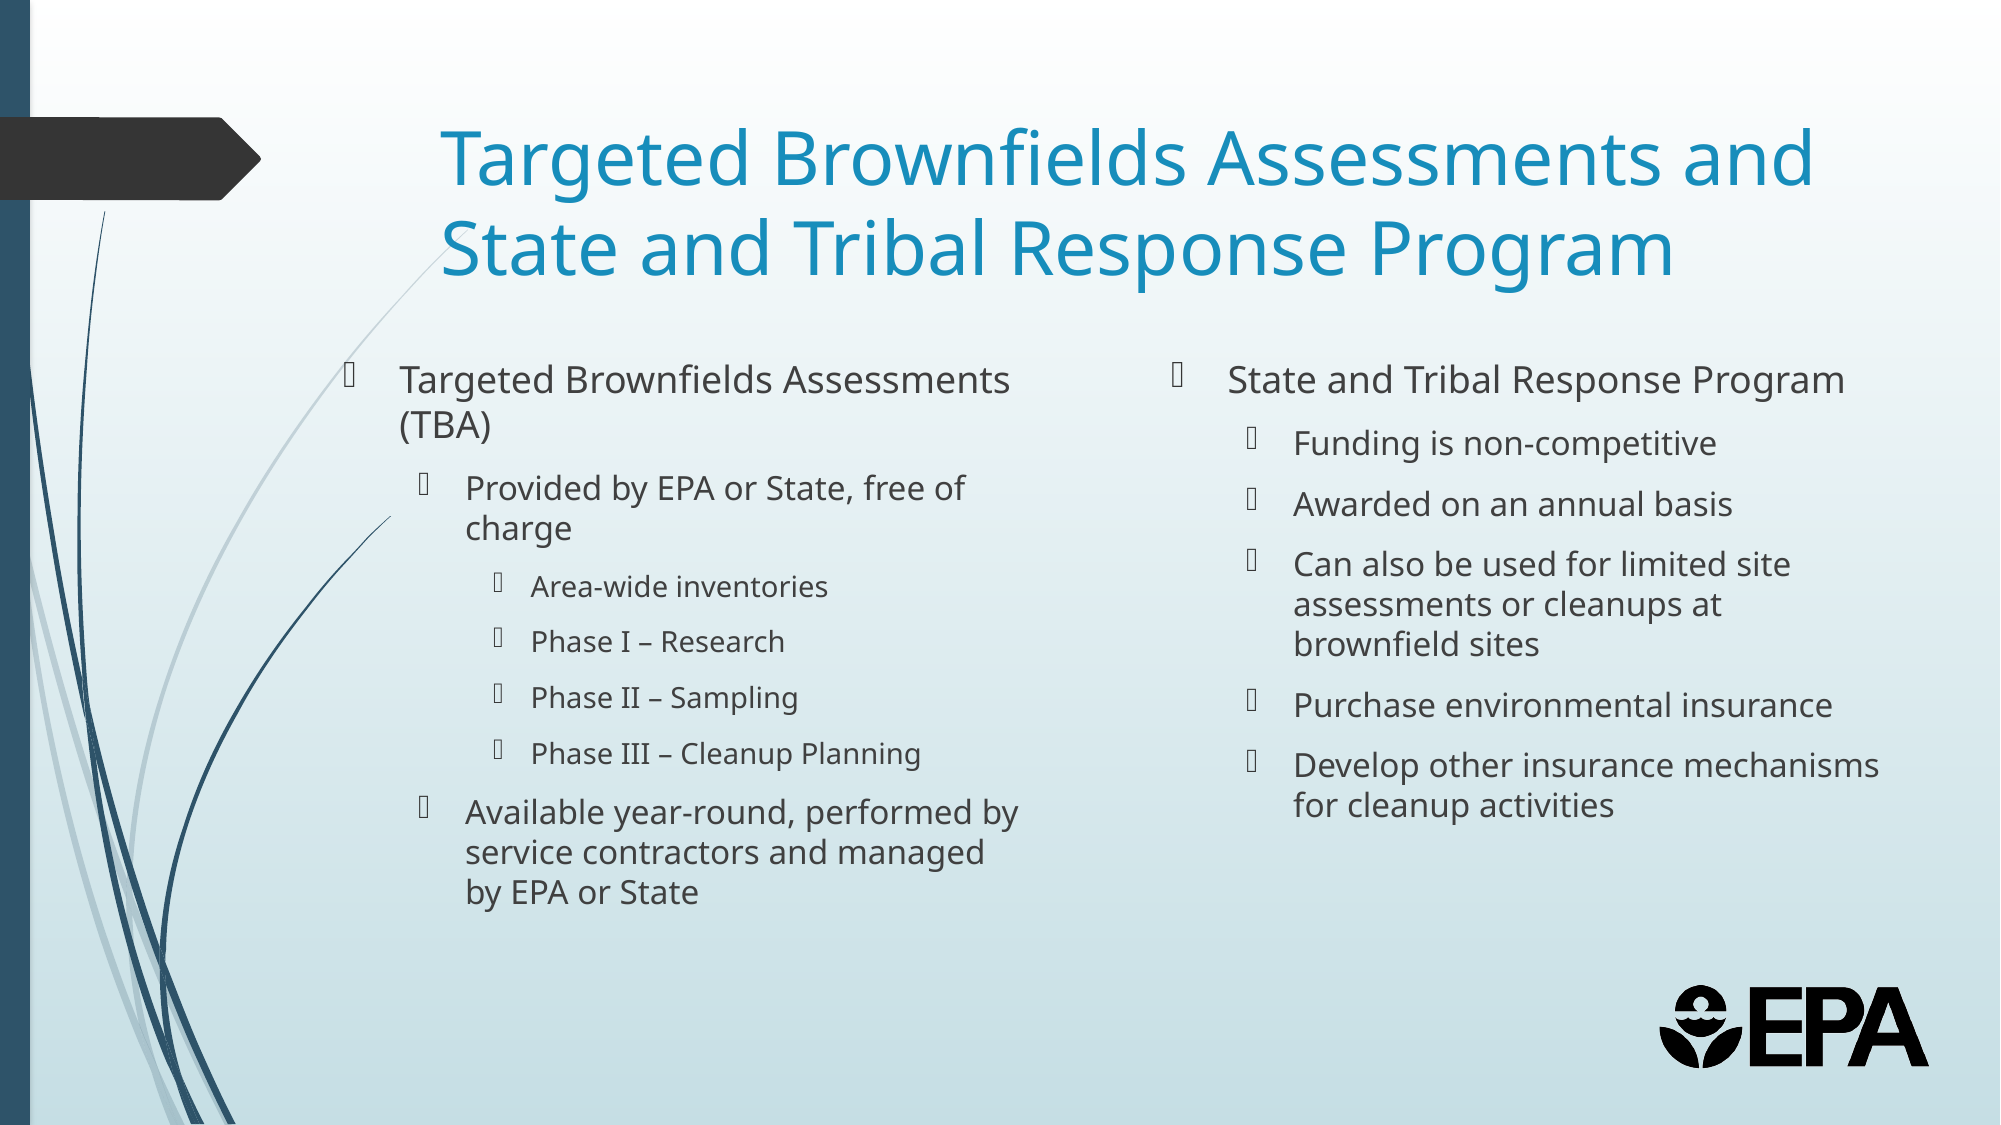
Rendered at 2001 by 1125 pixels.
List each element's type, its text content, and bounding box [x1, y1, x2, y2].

picture [1659, 985, 1933, 1073]
list Targeted Brownfields Assessments (TBA) Provided by EPA or State, free of charge Area-wide inventories Phase I – Research Phase II – Sampling Phase III – Cleanup Planning Available year-round, performed by service contractors and managed by EPA or State [328, 348, 1036, 969]
list State and Tribal Response Program Funding is non-competitive Awarded on an annual basis Can also be used for limited site assessments or cleanups at brownfield sites Purchase environmental insurance Develop other insurance mechanisms for cleanup activities [1156, 348, 1910, 969]
title Targeted Brownfields Assessments and State and Tribal Response Program [425, 102, 1888, 313]
